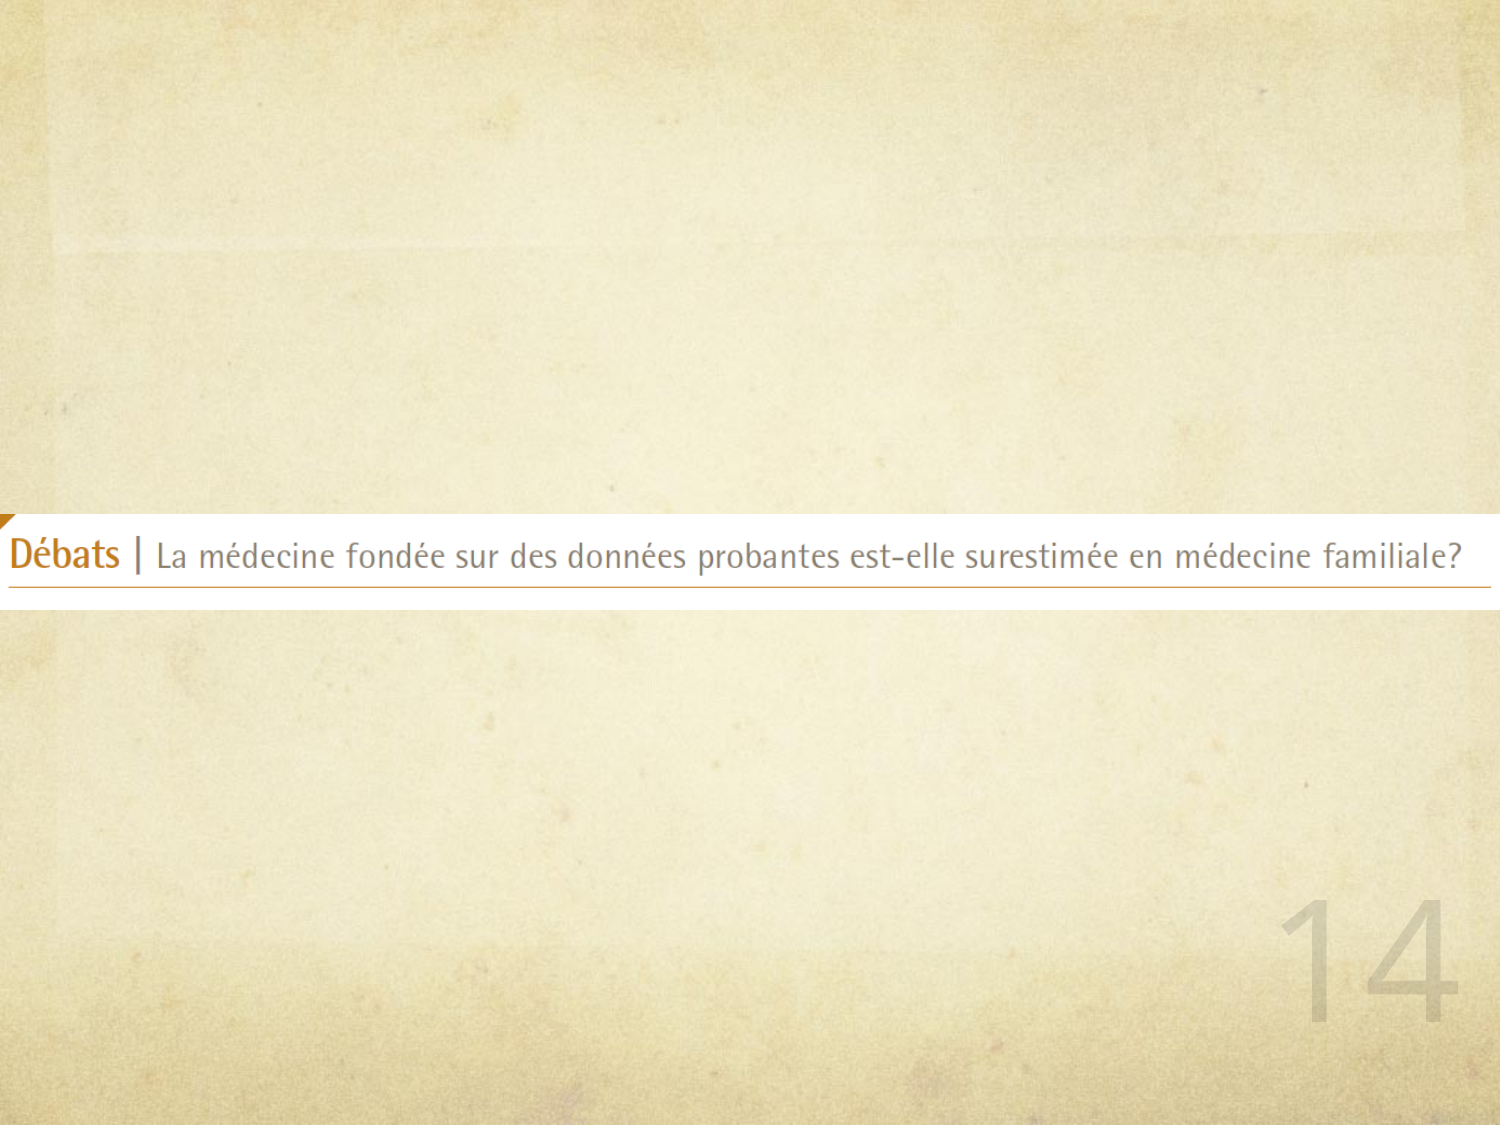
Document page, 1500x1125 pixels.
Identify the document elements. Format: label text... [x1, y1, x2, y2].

picture [0, 0, 1500, 1125]
slide_number 14 [1233, 898, 1478, 1039]
